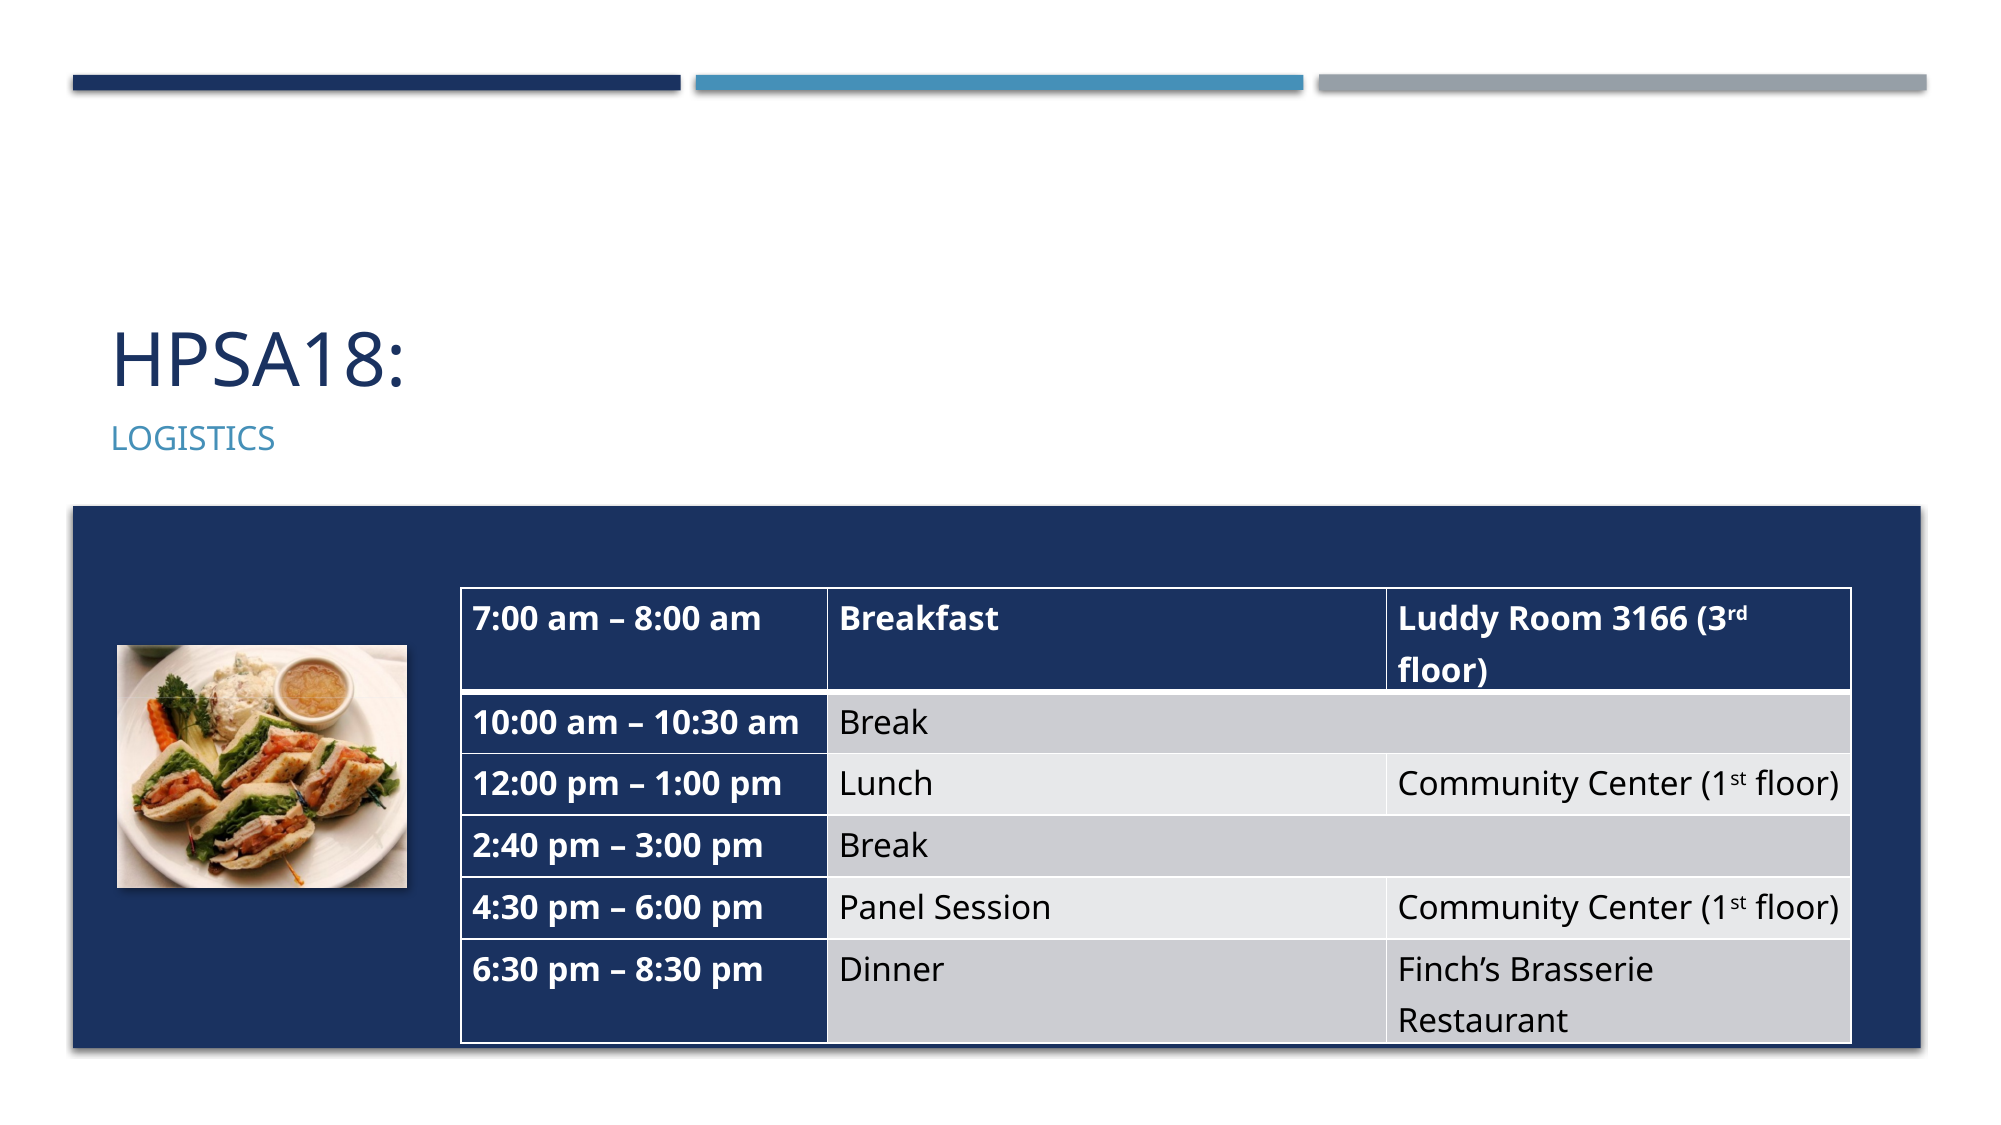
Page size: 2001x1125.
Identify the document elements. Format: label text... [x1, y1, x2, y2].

table_cell 2:40 pm – 3:00 pm [462, 816, 827, 876]
table_cell 6:30 pm – 8:30 pm [462, 940, 827, 1042]
picture [116, 645, 408, 889]
table_cell Community Center (1st floor) [1387, 878, 1850, 938]
table_cell 12:00 pm – 1:00 pm [462, 754, 827, 814]
subtitle Logistics [95, 409, 1899, 507]
table_cell Community Center (1st floor) [1387, 754, 1850, 814]
table_cell Lunch [828, 754, 1386, 814]
table_cell Finch’s Brasserie Restaurant [1387, 940, 1850, 1042]
table_cell Break [828, 695, 1850, 753]
table_cell Panel Session [828, 878, 1386, 938]
table_header Luddy Room 3166 (3rd floor) [1387, 589, 1850, 689]
table_cell 10:00 am – 10:30 am [462, 695, 827, 753]
table_header Breakfast [828, 589, 1386, 689]
table_cell Dinner [828, 940, 1386, 1042]
table_cell Break [828, 816, 1850, 876]
table_cell 4:30 pm – 6:00 pm [462, 878, 827, 938]
title HPSA18: [95, 167, 1899, 409]
table_header 7:00 am – 8:00 am [462, 589, 827, 689]
